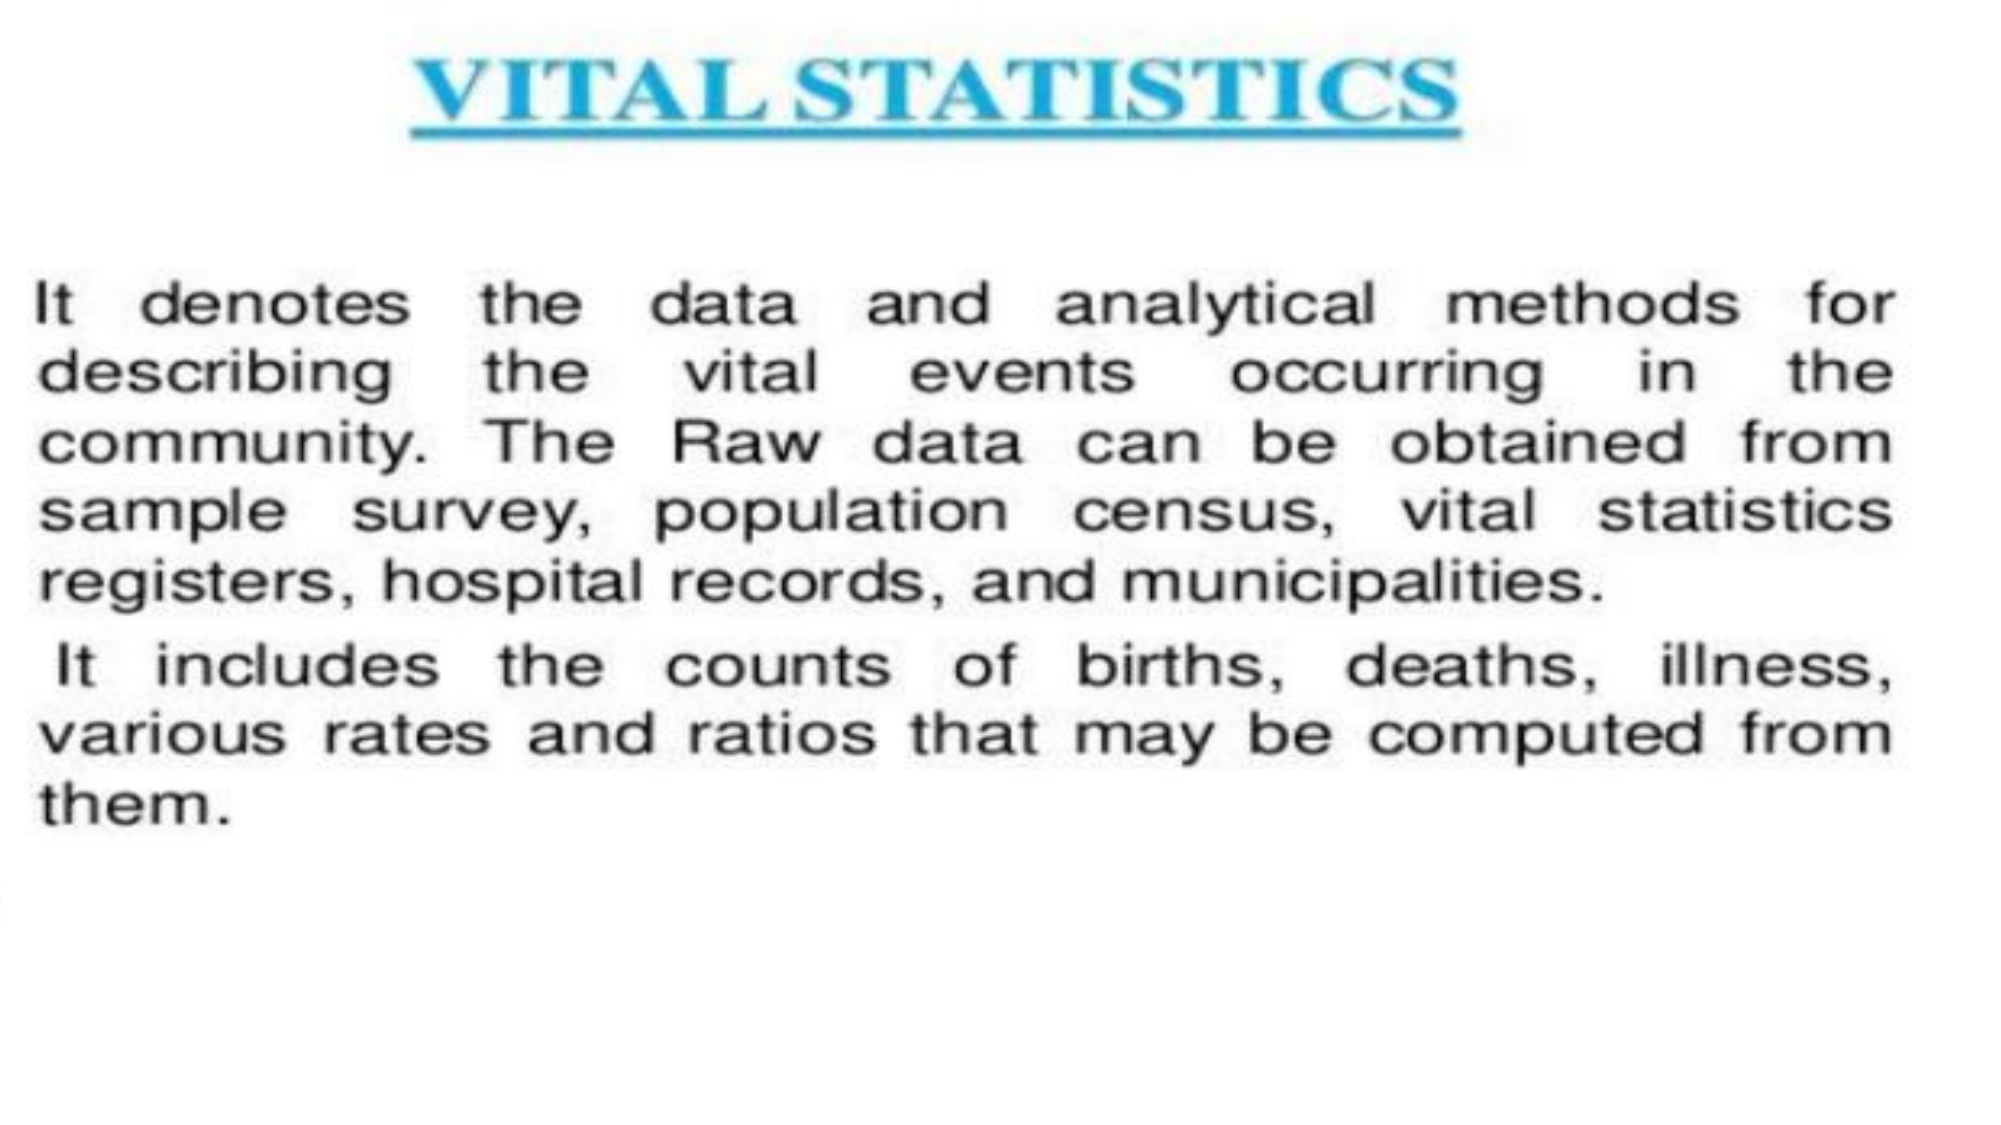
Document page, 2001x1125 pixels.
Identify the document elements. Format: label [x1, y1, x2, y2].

list [0, 0, 2000, 1125]
